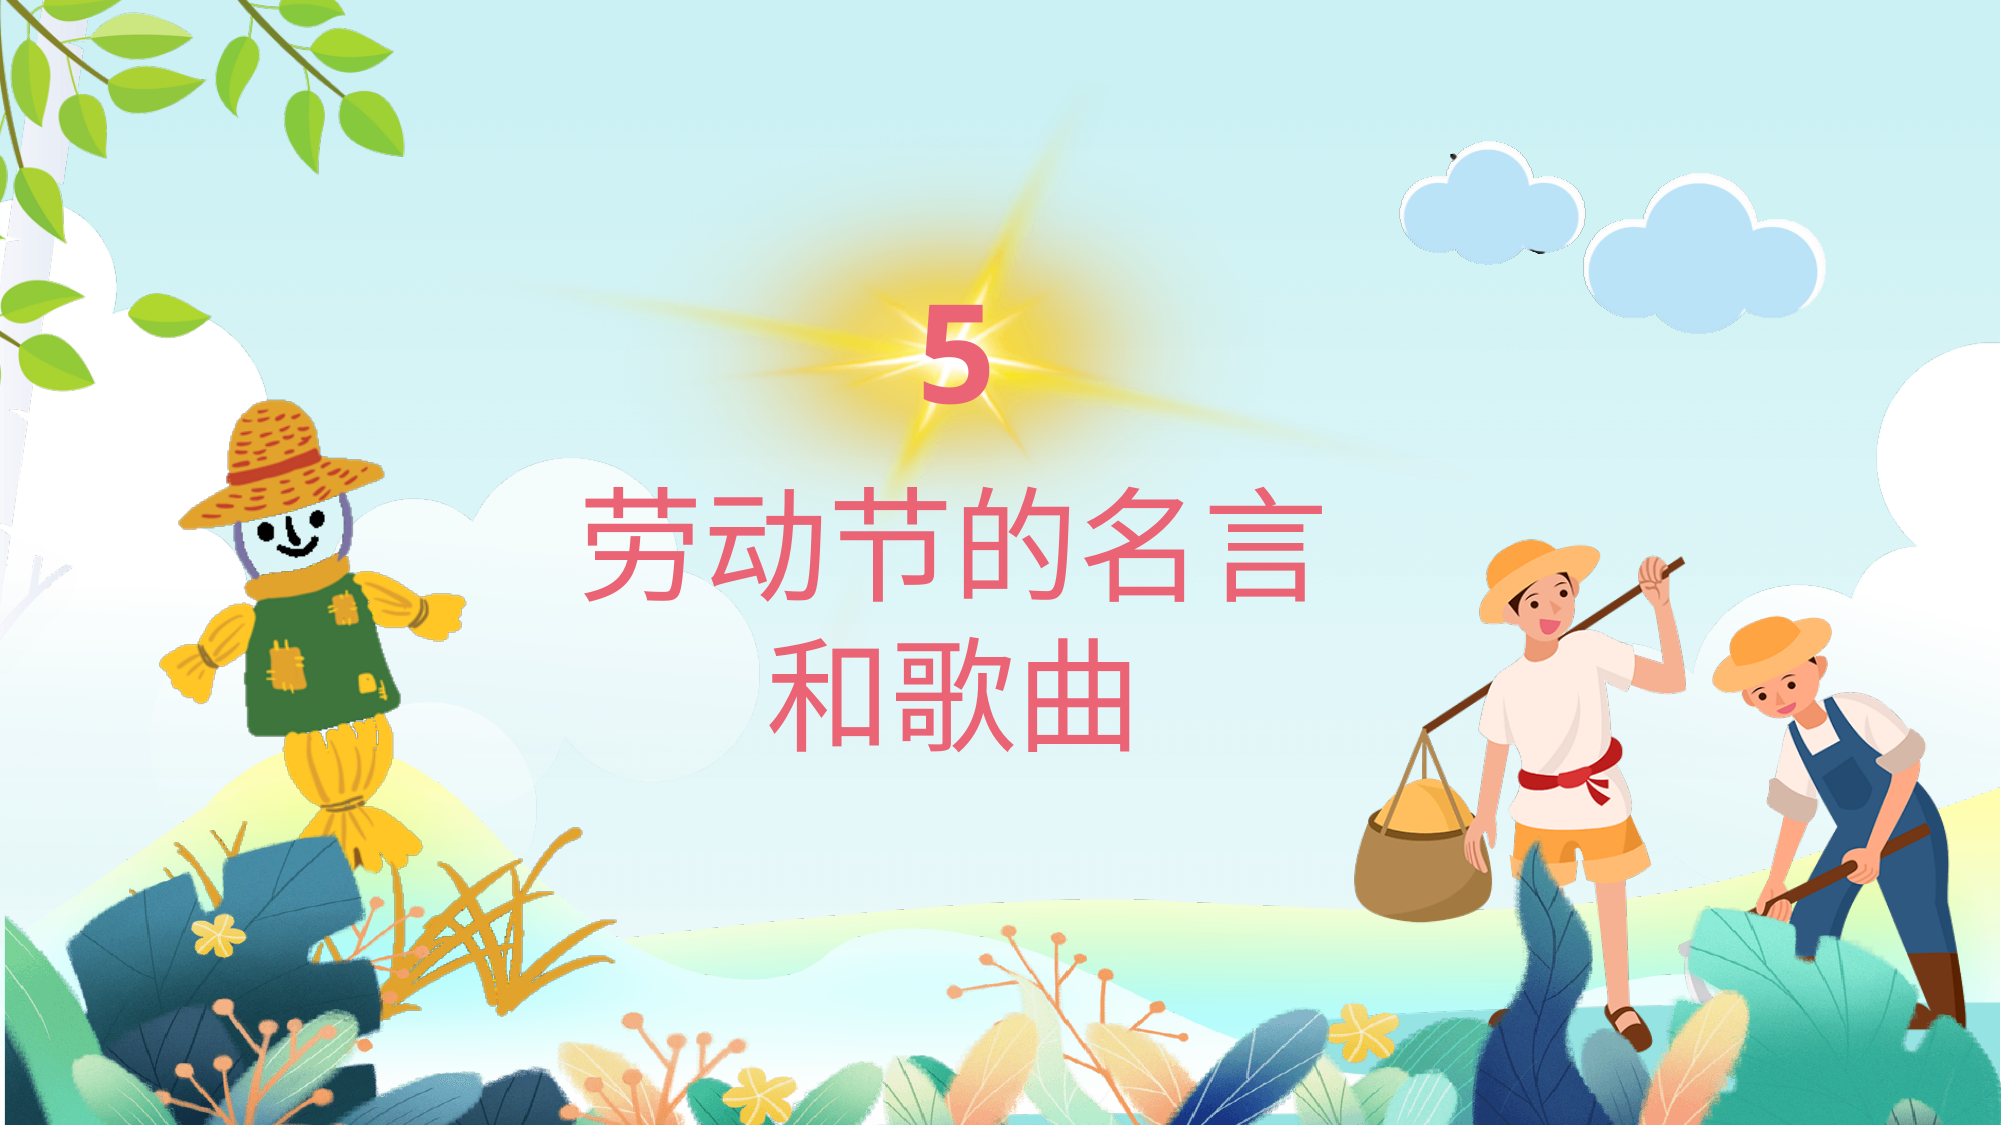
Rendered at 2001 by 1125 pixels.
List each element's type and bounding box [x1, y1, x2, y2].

picture [0, 0, 2001, 1125]
text_box [295, 0, 1714, 854]
